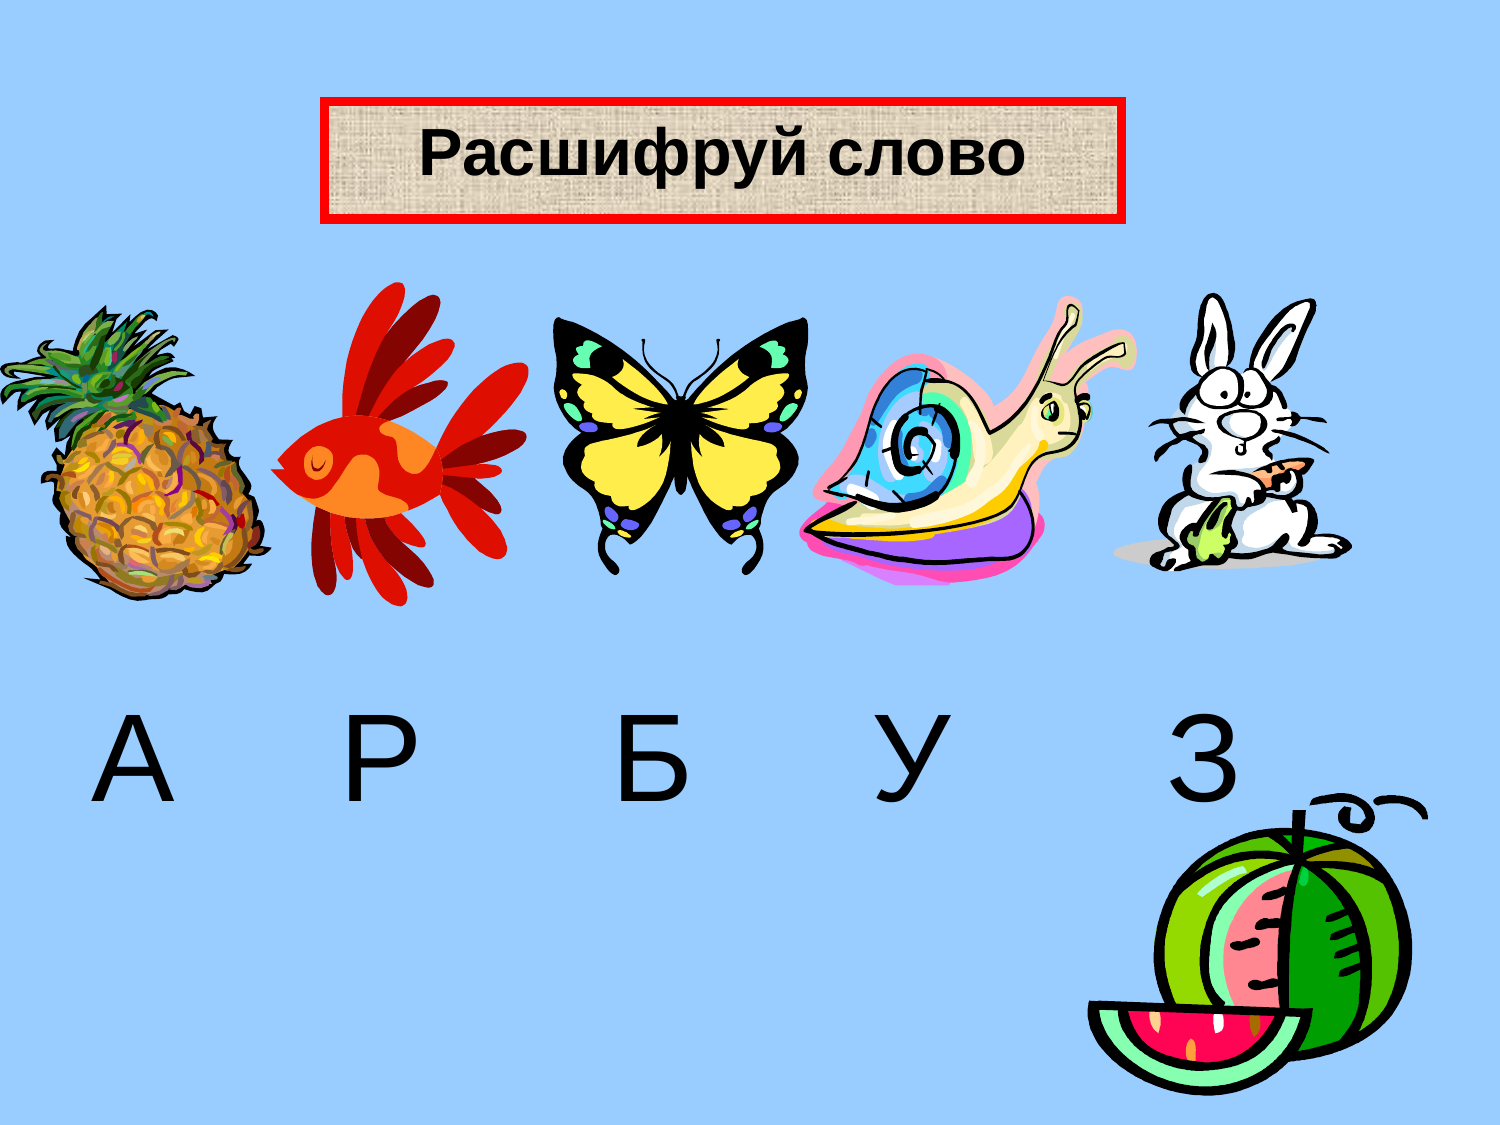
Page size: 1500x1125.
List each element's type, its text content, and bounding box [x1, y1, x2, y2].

text_box З [1151, 668, 1317, 785]
text_box Р [324, 668, 479, 834]
text_box Расшифруй слово [324, 101, 1122, 219]
text_box Б [596, 668, 750, 834]
text_box А [76, 668, 231, 834]
picture [0, 281, 530, 608]
picture [550, 292, 1353, 589]
picture [1080, 786, 1436, 1102]
text_box У [856, 668, 1022, 834]
